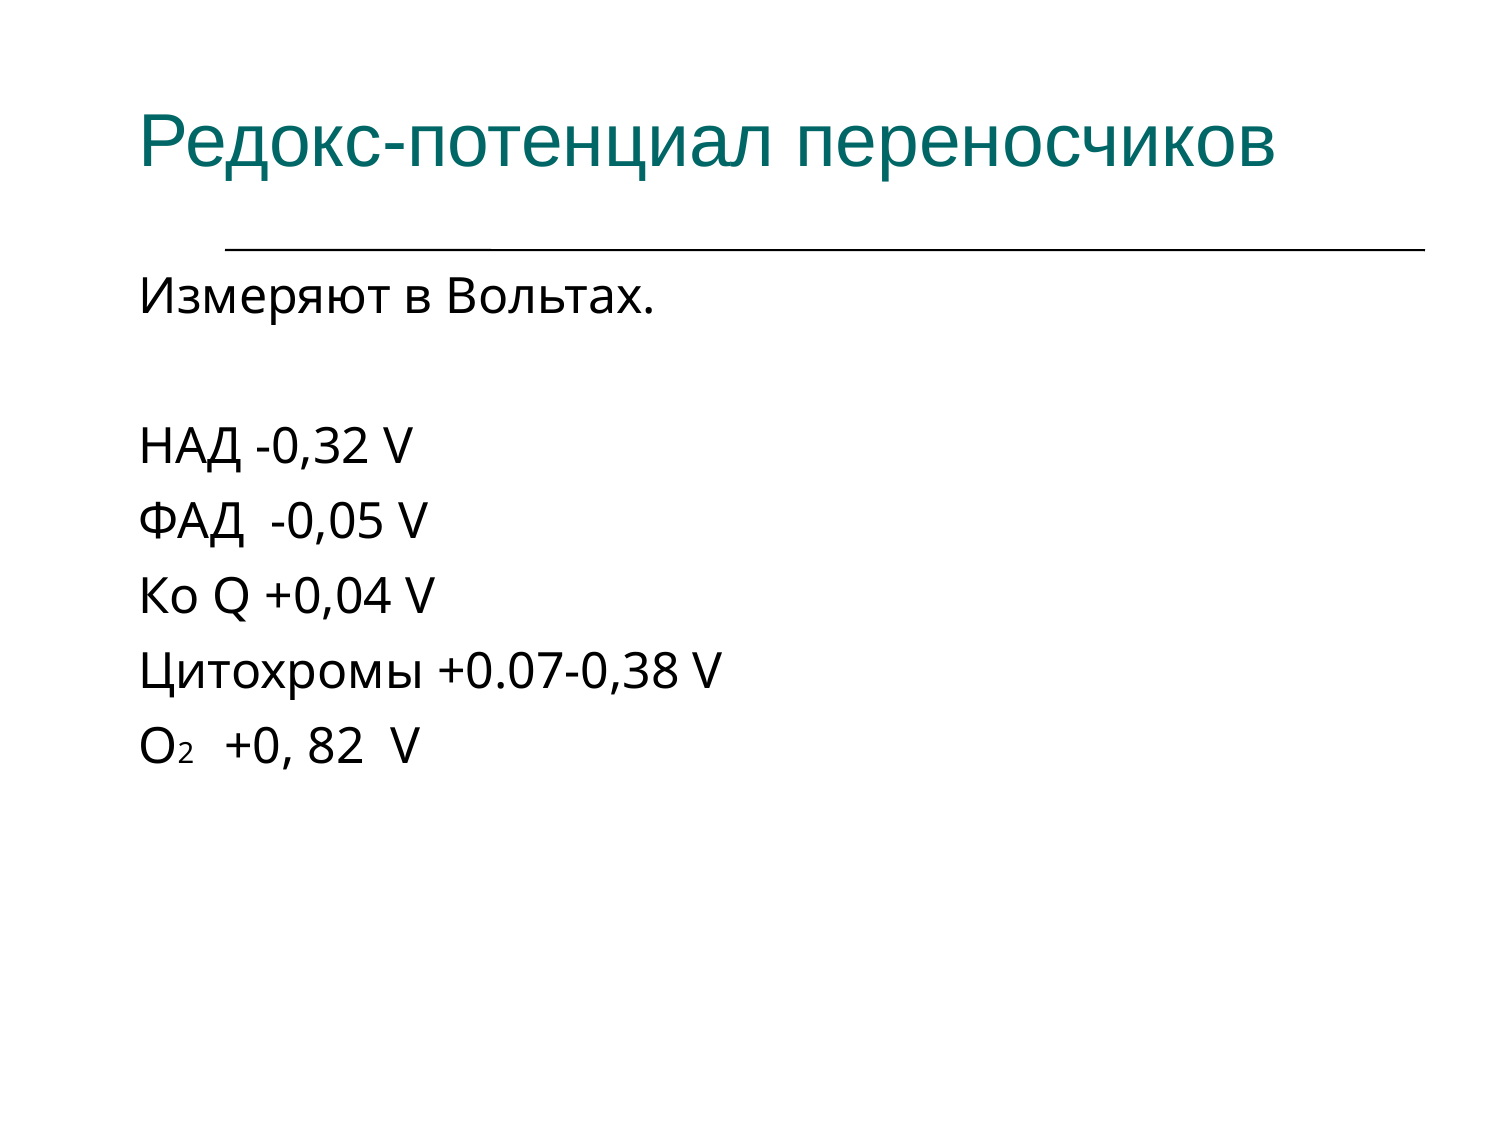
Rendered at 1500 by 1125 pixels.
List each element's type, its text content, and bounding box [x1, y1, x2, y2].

list Измеряют в Вольтах. НАД -0,32 V ФАД -0,05 V Ко Q +0,04 V Цитохромы +0.07-0,38 V О2 +0, 82 V [123, 255, 1454, 1106]
title Редокс-потенциал переносчиков [123, 31, 1424, 255]
